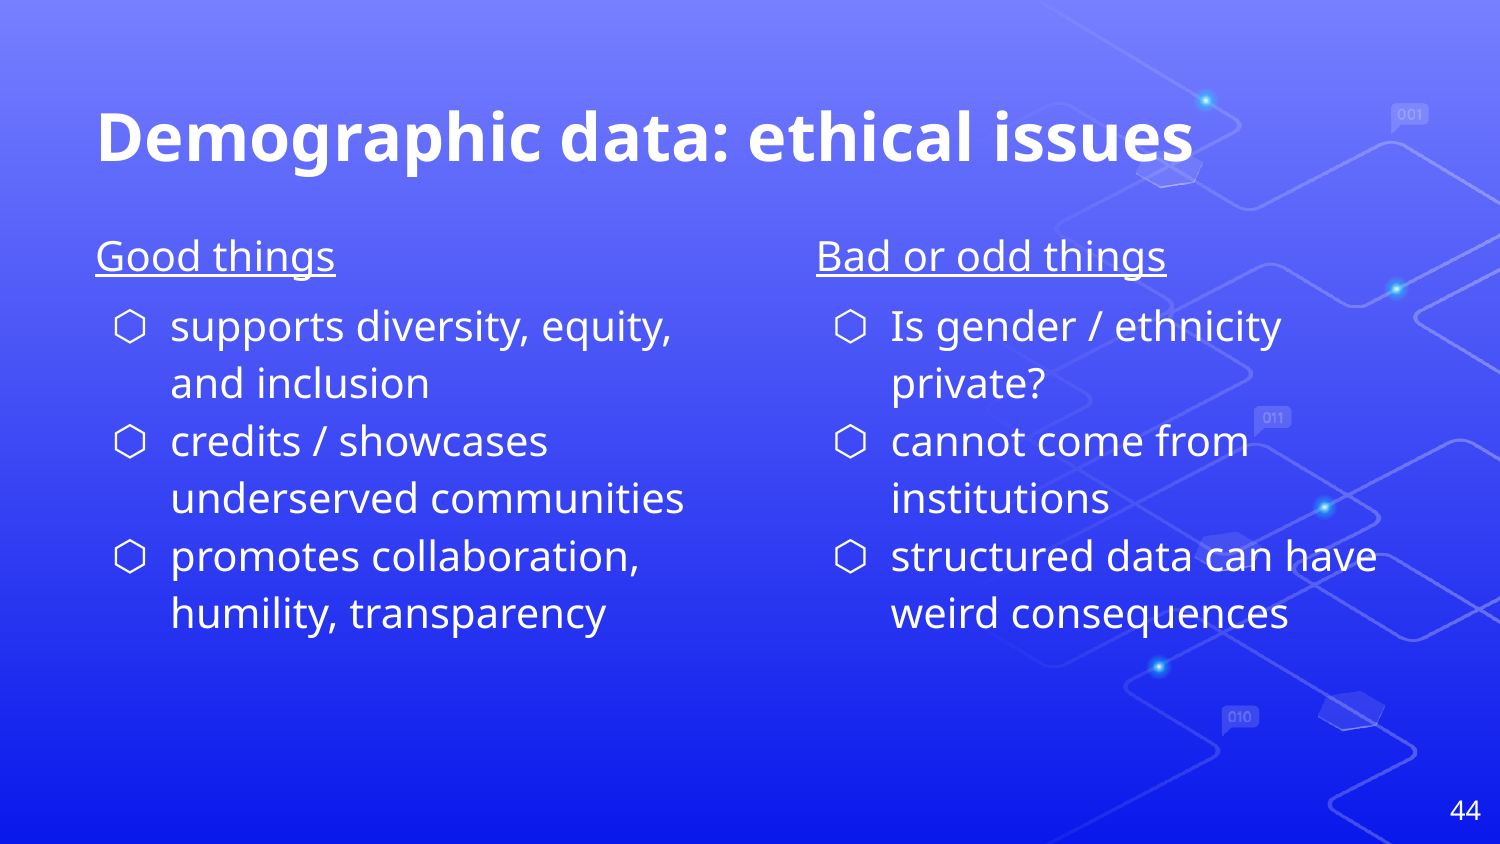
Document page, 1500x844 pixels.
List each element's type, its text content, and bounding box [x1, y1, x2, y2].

list Bad or odd things Is gender / ethnicity private? cannot come from institutions structured data can have weird consequences [815, 221, 1397, 665]
list Good things supports diversity, equity, and inclusion credits / showcases underserved communities promotes collaboration, humility, transparency [95, 221, 723, 658]
picture [0, 0, 1500, 844]
title Demographic data: ethical issues [95, 33, 1392, 175]
slide_number ‹#› [1391, 779, 1482, 844]
